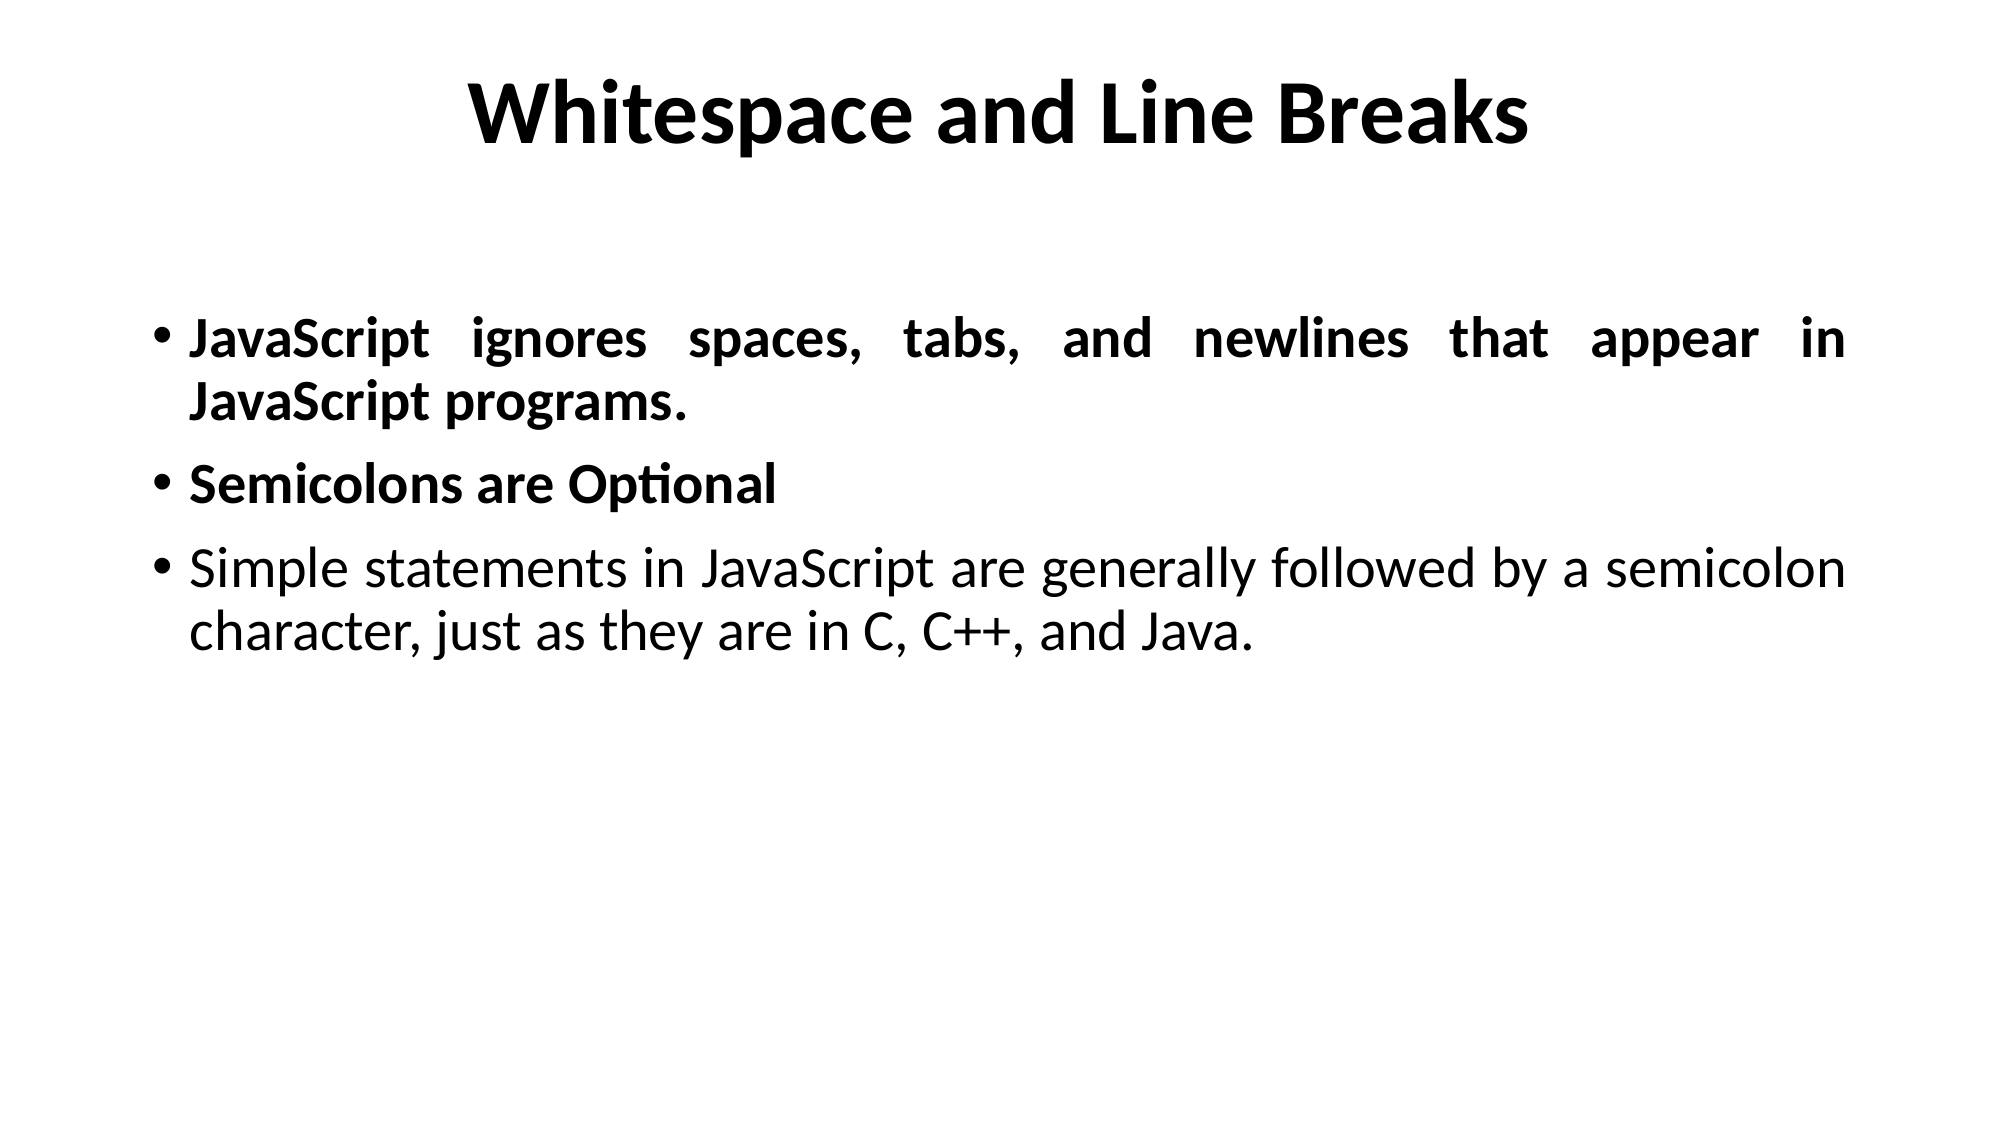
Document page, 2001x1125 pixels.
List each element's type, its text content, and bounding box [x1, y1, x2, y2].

title Whitespace and Line Breaks [137, 59, 1863, 278]
list JavaScript ignores spaces, tabs, and newlines that appear in JavaScript programs. Semicolons are Optional Simple statements in JavaScript are generally followed by a semicolon character, just as they are in C, C++, and Java. [137, 299, 1863, 1014]
